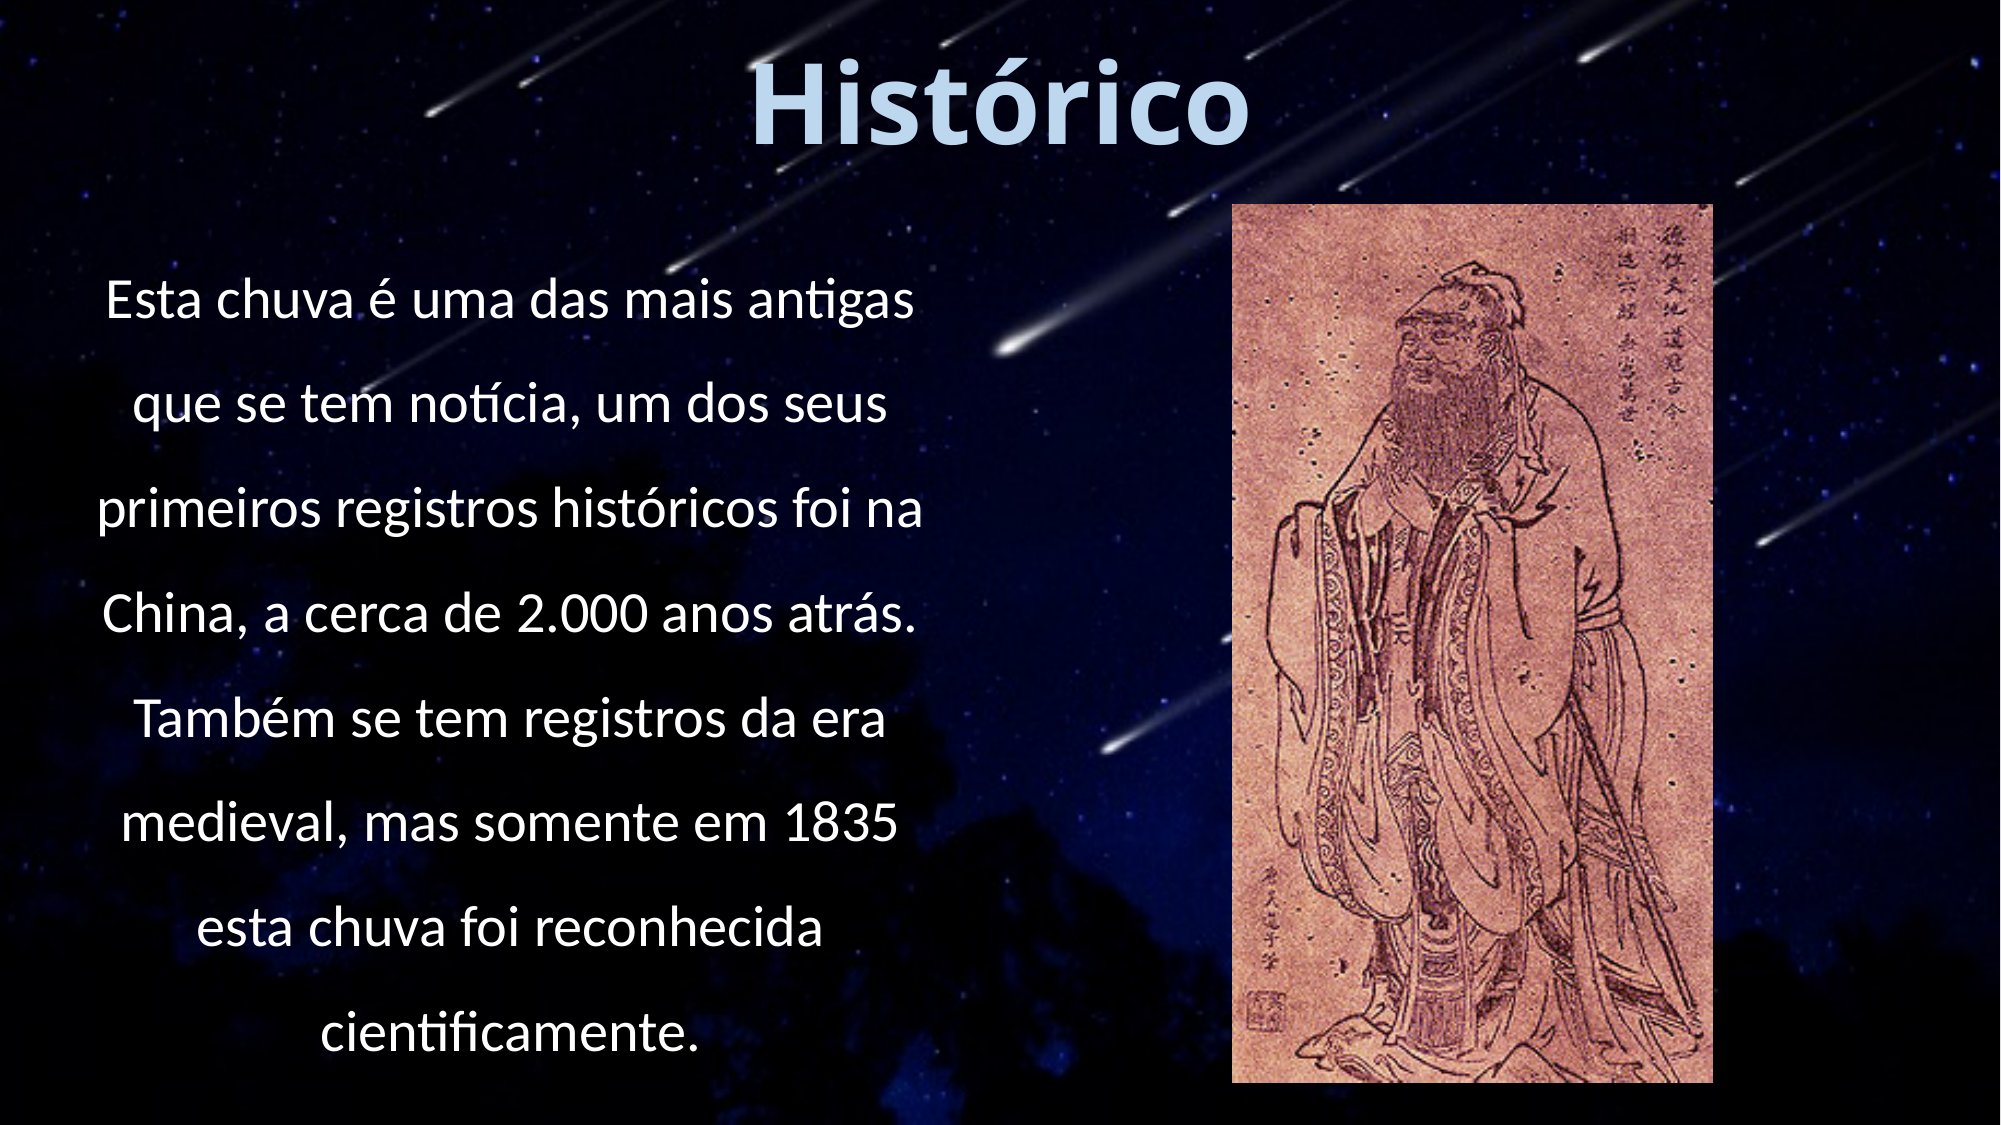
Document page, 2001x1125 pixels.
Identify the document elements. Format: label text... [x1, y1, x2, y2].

list Esta chuva é uma das mais antigas que se tem notícia, um dos seus primeiros registros históricos foi na China, a cerca de 2.000 anos atrás. Também se tem registros da era medieval, mas somente em 1835 esta chuva foi reconhecida cientificamente. [70, 217, 951, 1083]
title Histórico [137, 0, 1863, 218]
picture [0, 0, 2001, 1125]
